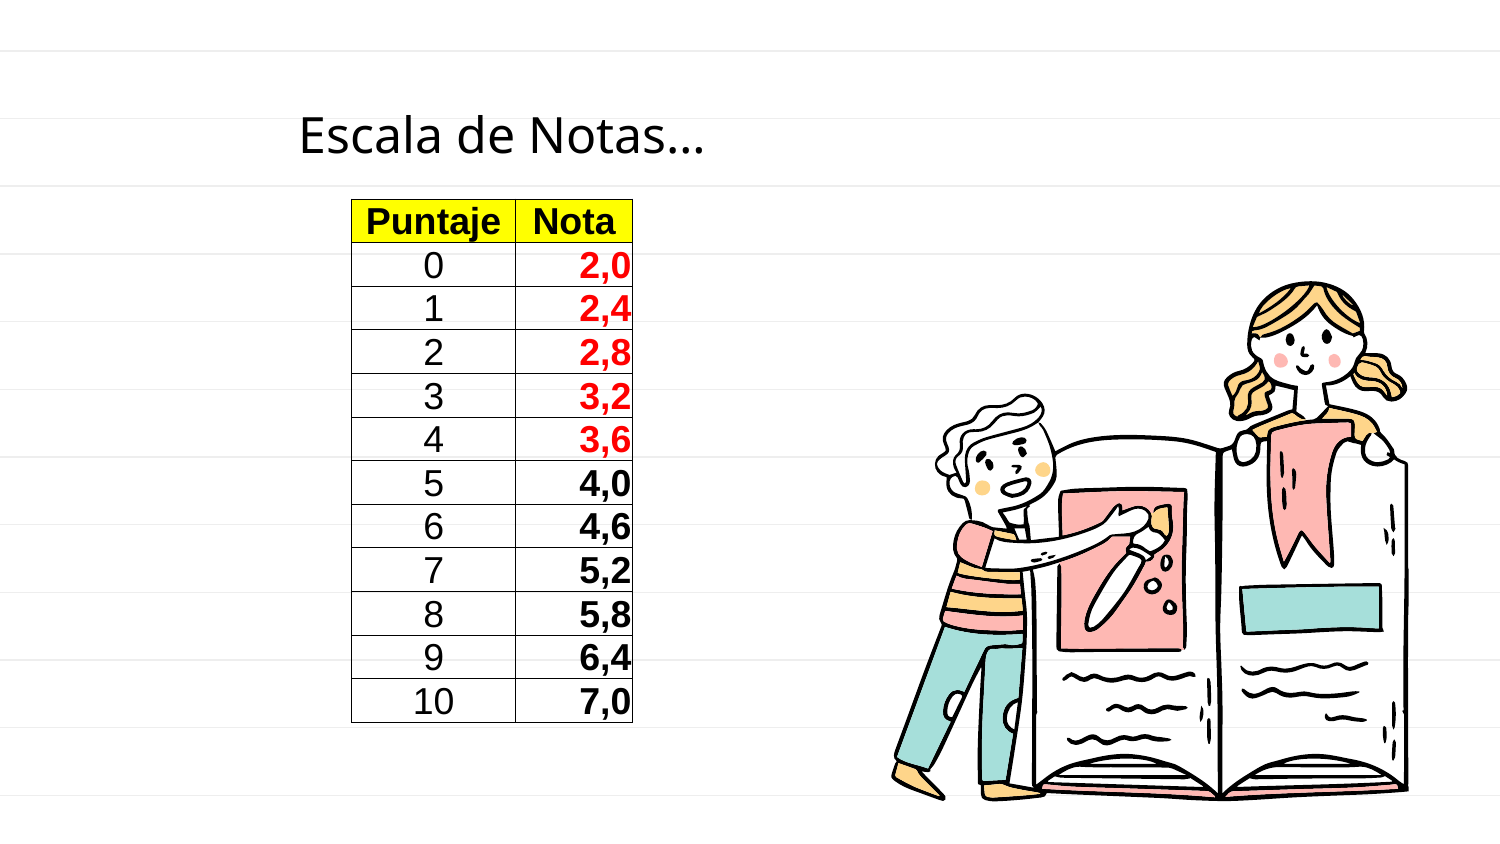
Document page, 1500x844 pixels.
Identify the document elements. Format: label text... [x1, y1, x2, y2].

table_cell 4,0 [516, 461, 632, 504]
table_cell 3 [352, 374, 515, 417]
table_cell 2,0 [516, 243, 632, 286]
table_header Puntaje [352, 200, 515, 242]
table_cell 9 [352, 636, 515, 678]
table_cell 2,4 [516, 287, 632, 329]
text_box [890, 280, 1409, 802]
table_cell 0 [352, 243, 515, 286]
table_cell 10 [352, 679, 515, 722]
table_cell 6 [352, 505, 515, 547]
table_cell 2,8 [516, 330, 632, 373]
table_cell 7,0 [516, 679, 632, 722]
table_header Nota [516, 200, 632, 242]
table_cell 7 [352, 548, 515, 591]
table_cell 6,4 [516, 636, 632, 678]
table_cell 3,2 [516, 374, 632, 417]
title Escala de Notas… [82, 58, 923, 179]
table_cell 1 [352, 287, 515, 329]
table_cell 4,6 [516, 505, 632, 547]
table_cell 5,2 [516, 548, 632, 591]
table_cell 8 [352, 592, 515, 635]
table_cell 4 [352, 418, 515, 460]
table_cell 2 [352, 330, 515, 373]
table_cell 5 [352, 461, 515, 504]
table_cell 3,6 [516, 418, 632, 460]
table_cell 5,8 [516, 592, 632, 635]
